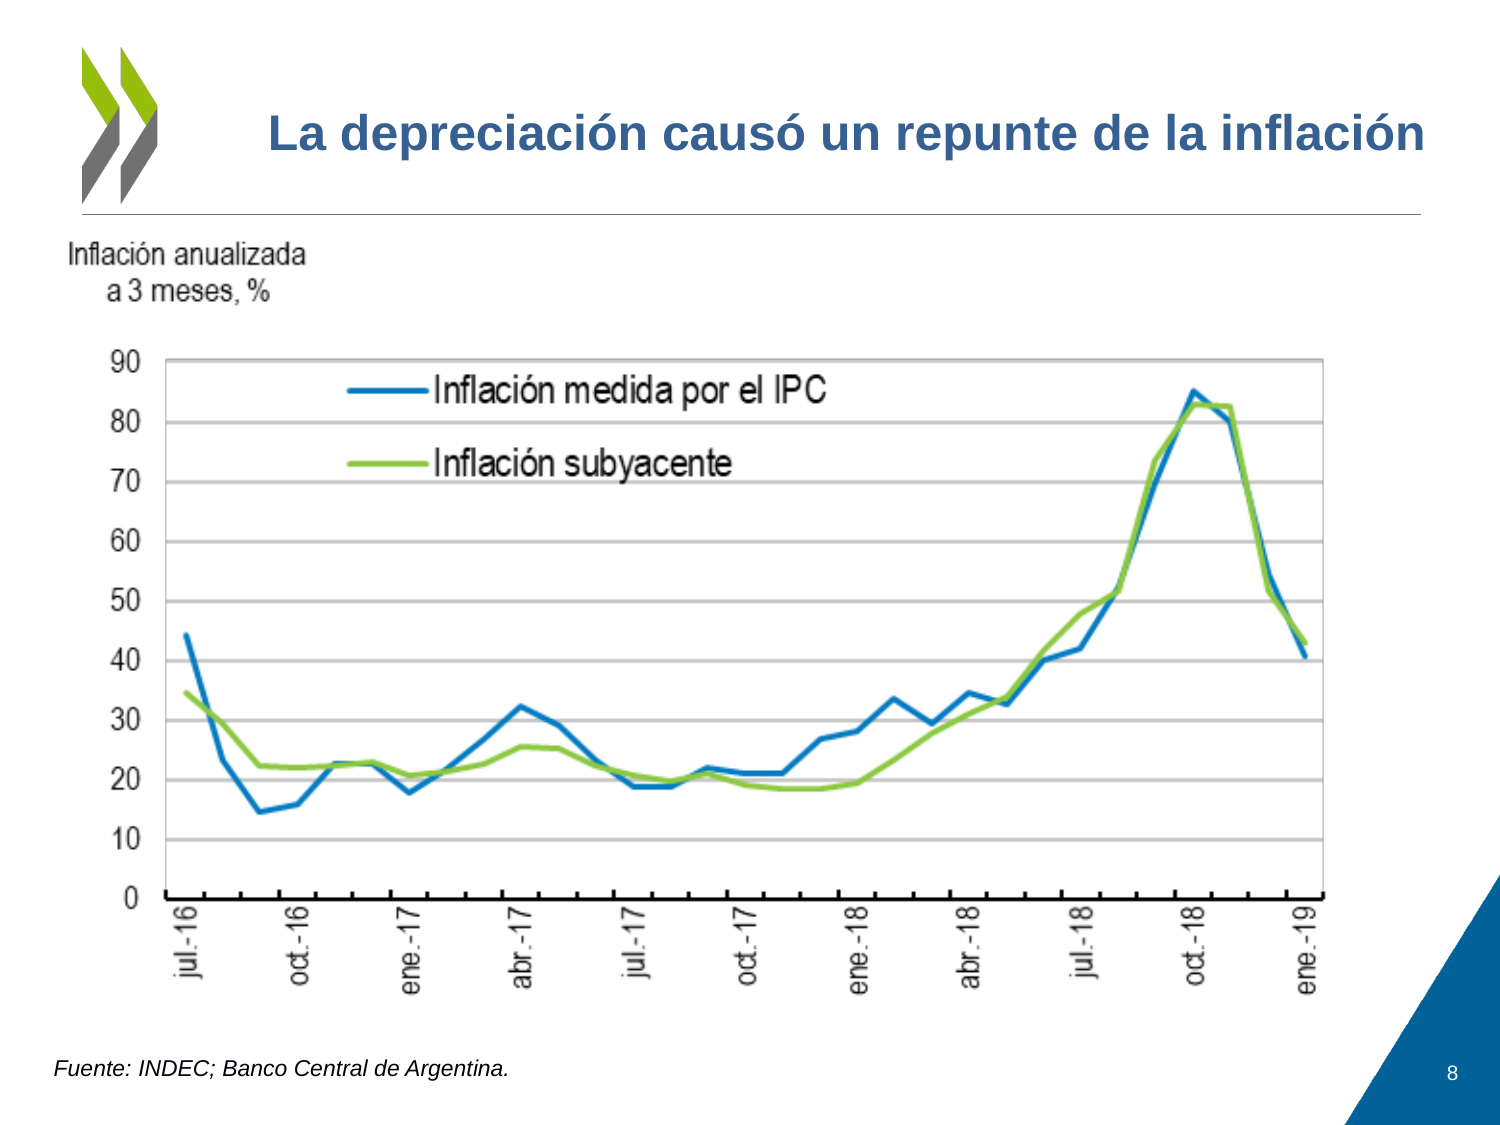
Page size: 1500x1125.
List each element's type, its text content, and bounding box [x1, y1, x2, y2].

picture [49, 223, 1500, 1125]
slide_number 8 [1417, 1051, 1474, 1092]
title La depreciación causó un repunte de la inflación [194, 46, 1500, 215]
list [1418, 262, 1425, 1006]
text_box Fuente: INDEC; Banco Central de Argentina. [38, 1045, 1398, 1089]
